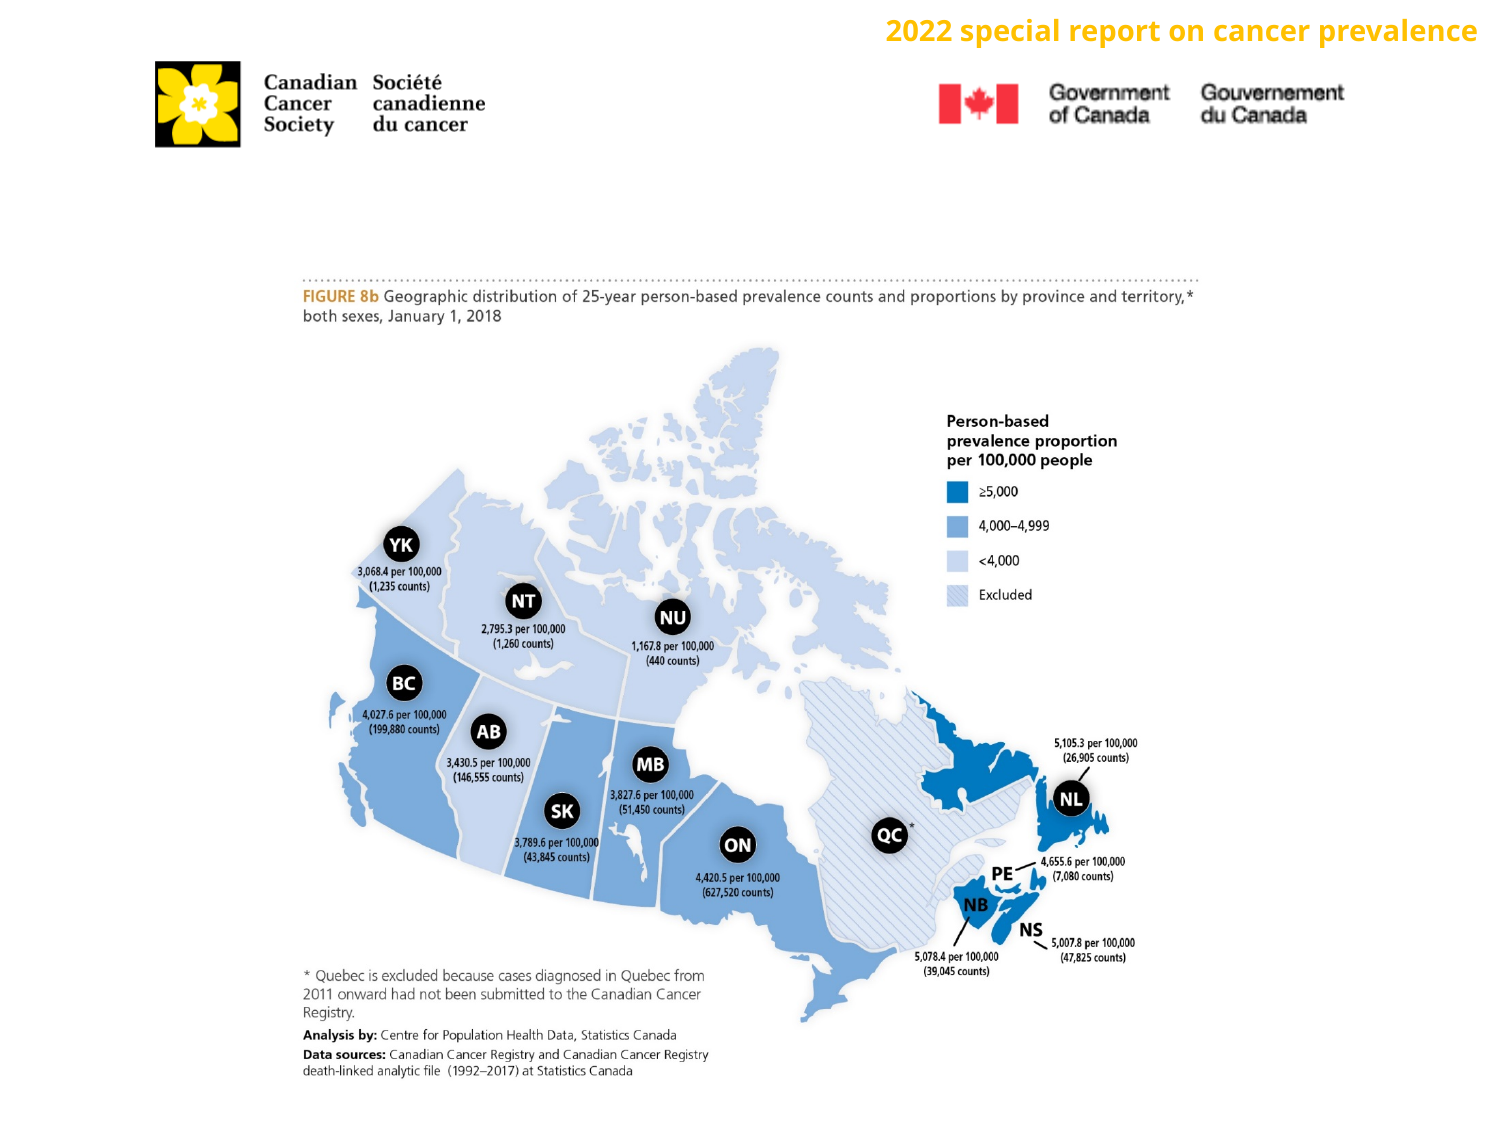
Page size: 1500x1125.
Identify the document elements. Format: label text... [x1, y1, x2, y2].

text_box 2022 special report on cancer prevalence [862, 4, 1500, 55]
picture [912, 55, 1410, 144]
picture [112, 18, 1218, 1118]
